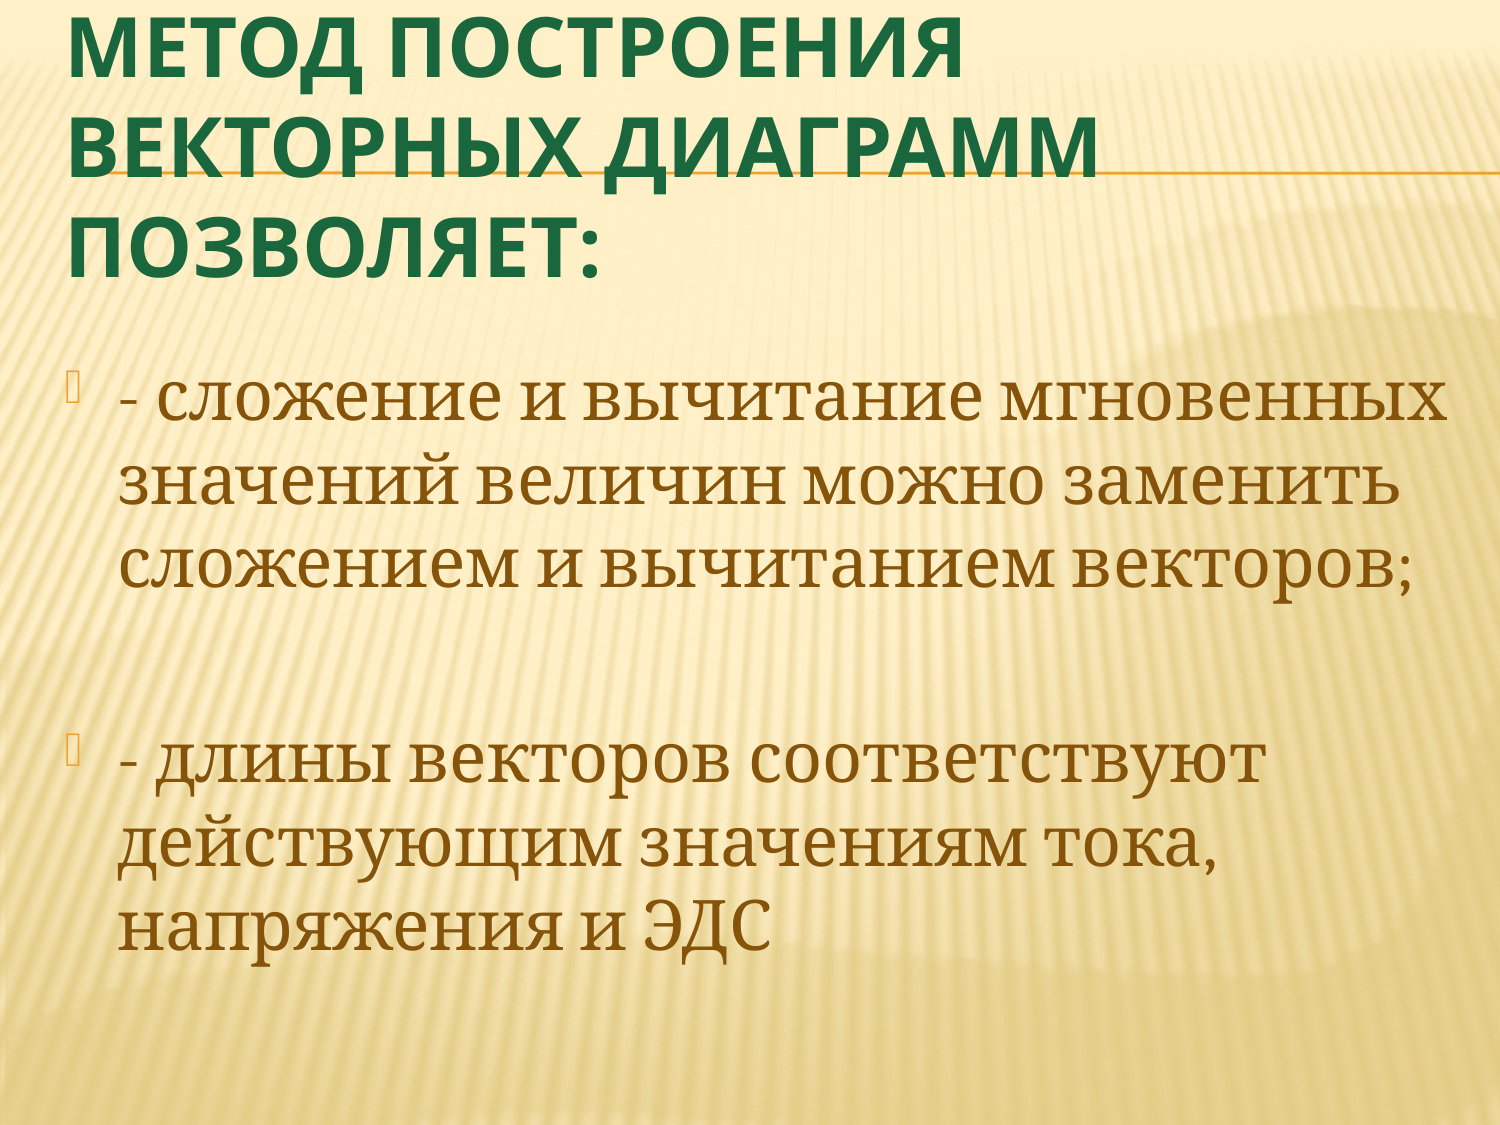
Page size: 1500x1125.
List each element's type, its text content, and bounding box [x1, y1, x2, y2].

list - сложение и вычитание мгновенных значений величин можно заменить сложением и вычитанием векторов; - длины векторов соответствуют действующим значениям тока, напряжения и ЭДС [50, 254, 1475, 998]
title Метод построения векторных диаграмм позволяет: [50, 75, 1475, 213]
